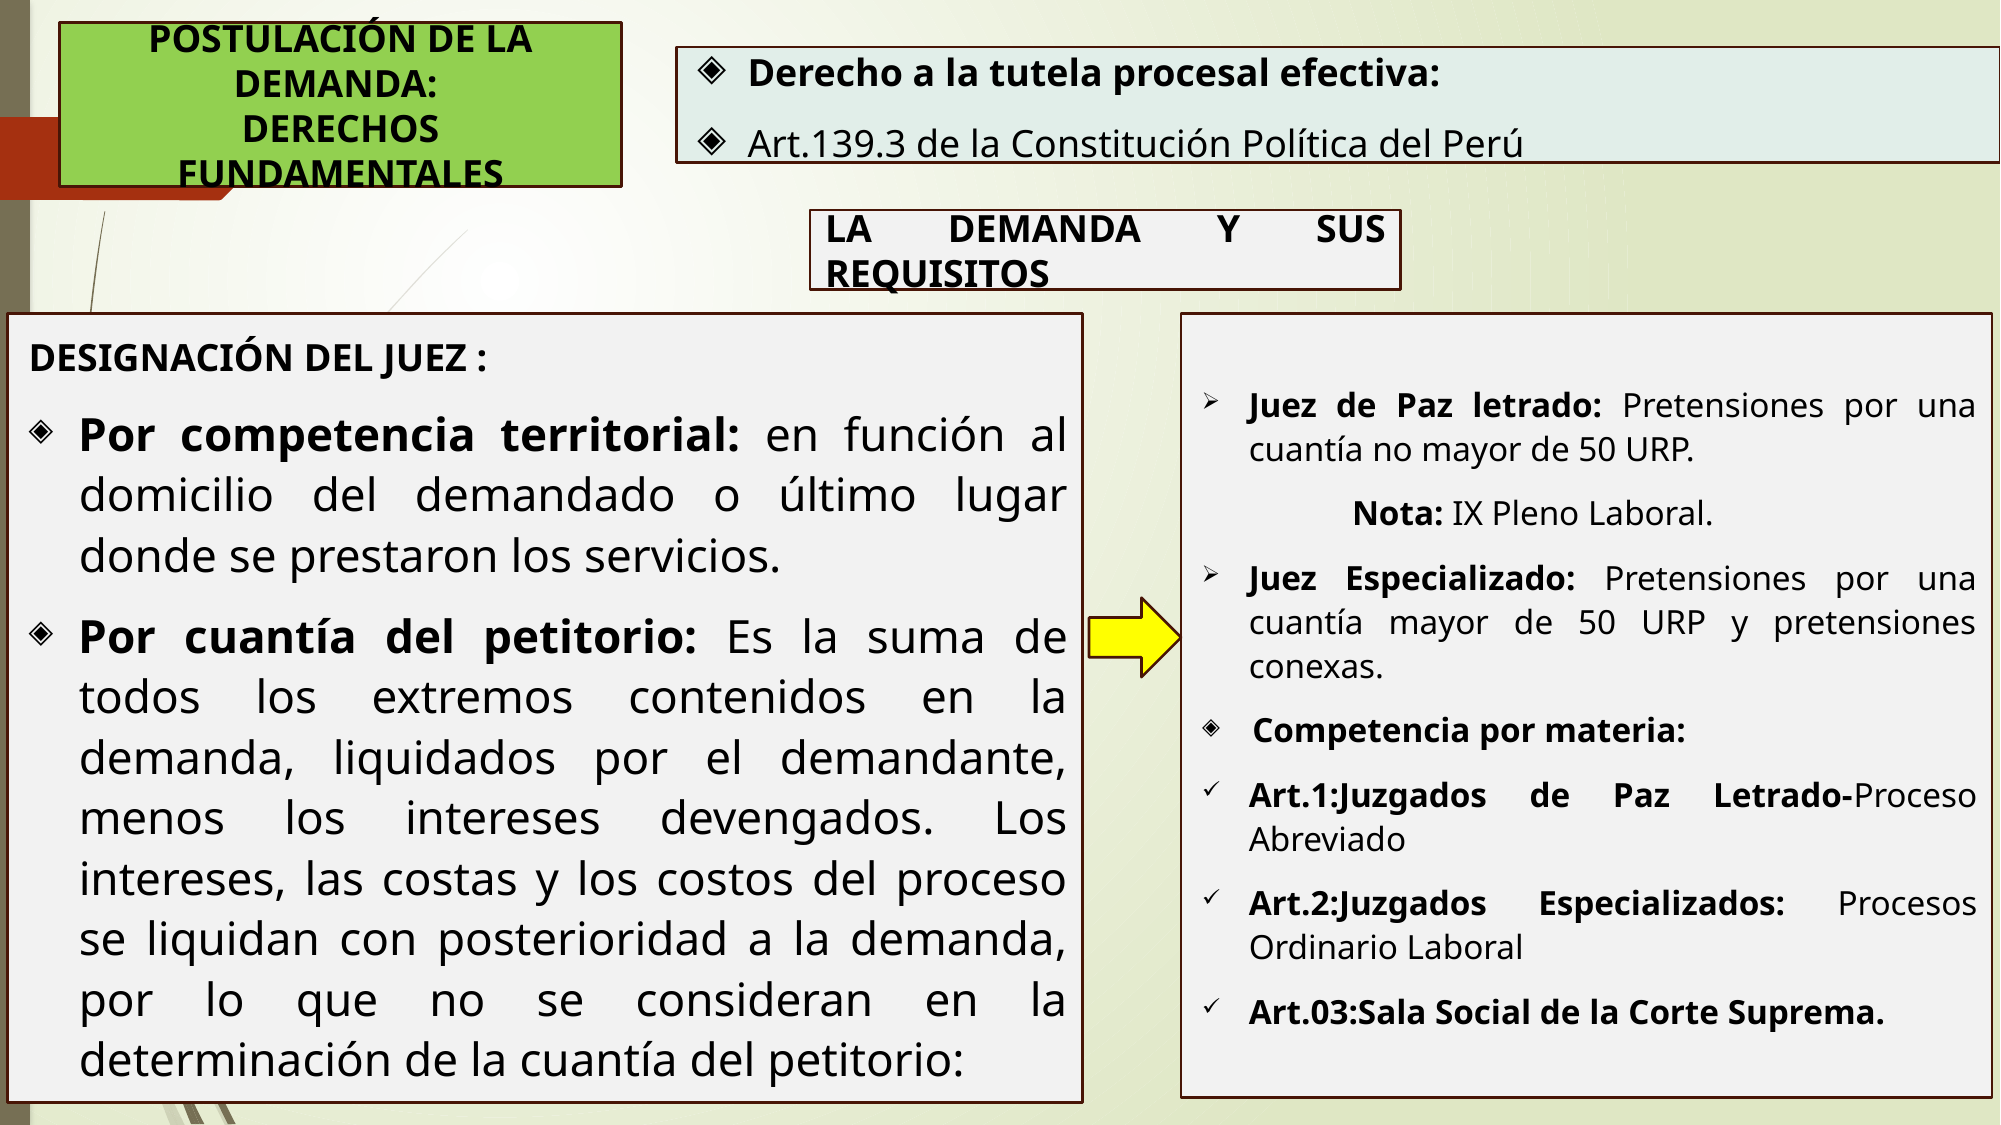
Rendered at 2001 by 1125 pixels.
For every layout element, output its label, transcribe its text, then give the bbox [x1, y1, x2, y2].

text_box Juez de Paz letrado: Pretensiones por una cuantía no mayor de 50 URP. Nota: IX Pleno Laboral. Juez Especializado: Pretensiones por una cuantía mayor de 50 URP y pretensiones conexas. Competencia por materia: Art.1:Juzgados de Paz Letrado-Proceso Abreviado Art.2:Juzgados Especializados: Procesos Ordinario Laboral Art.03:Sala Social de la Corte Suprema. [1180, 312, 1993, 1099]
text_box POSTULACIÓN DE LA DEMANDA: DERECHOS FUNDAMENTALES [58, 21, 623, 188]
text_box DESIGNACIÓN DEL JUEZ : Por competencia territorial: en función al domicilio del demandado o último lugar donde se prestaron los servicios. Por cuantía del petitorio: Es la suma de todos los extremos contenidos en la demanda, liquidados por el demandante, menos los intereses devengados. Los intereses, las costas y los costos del proceso se liquidan con posterioridad a la demanda, por lo que no se consideran en la determinación de la cuantía del petitorio: [6, 312, 1084, 1104]
text_box [1087, 596, 1183, 679]
text_box Derecho a la tutela procesal efectiva: Art.139.3 de la Constitución Política del Perú [675, 46, 2000, 164]
text_box LA DEMANDA Y SUS REQUISITOS [809, 209, 1402, 291]
